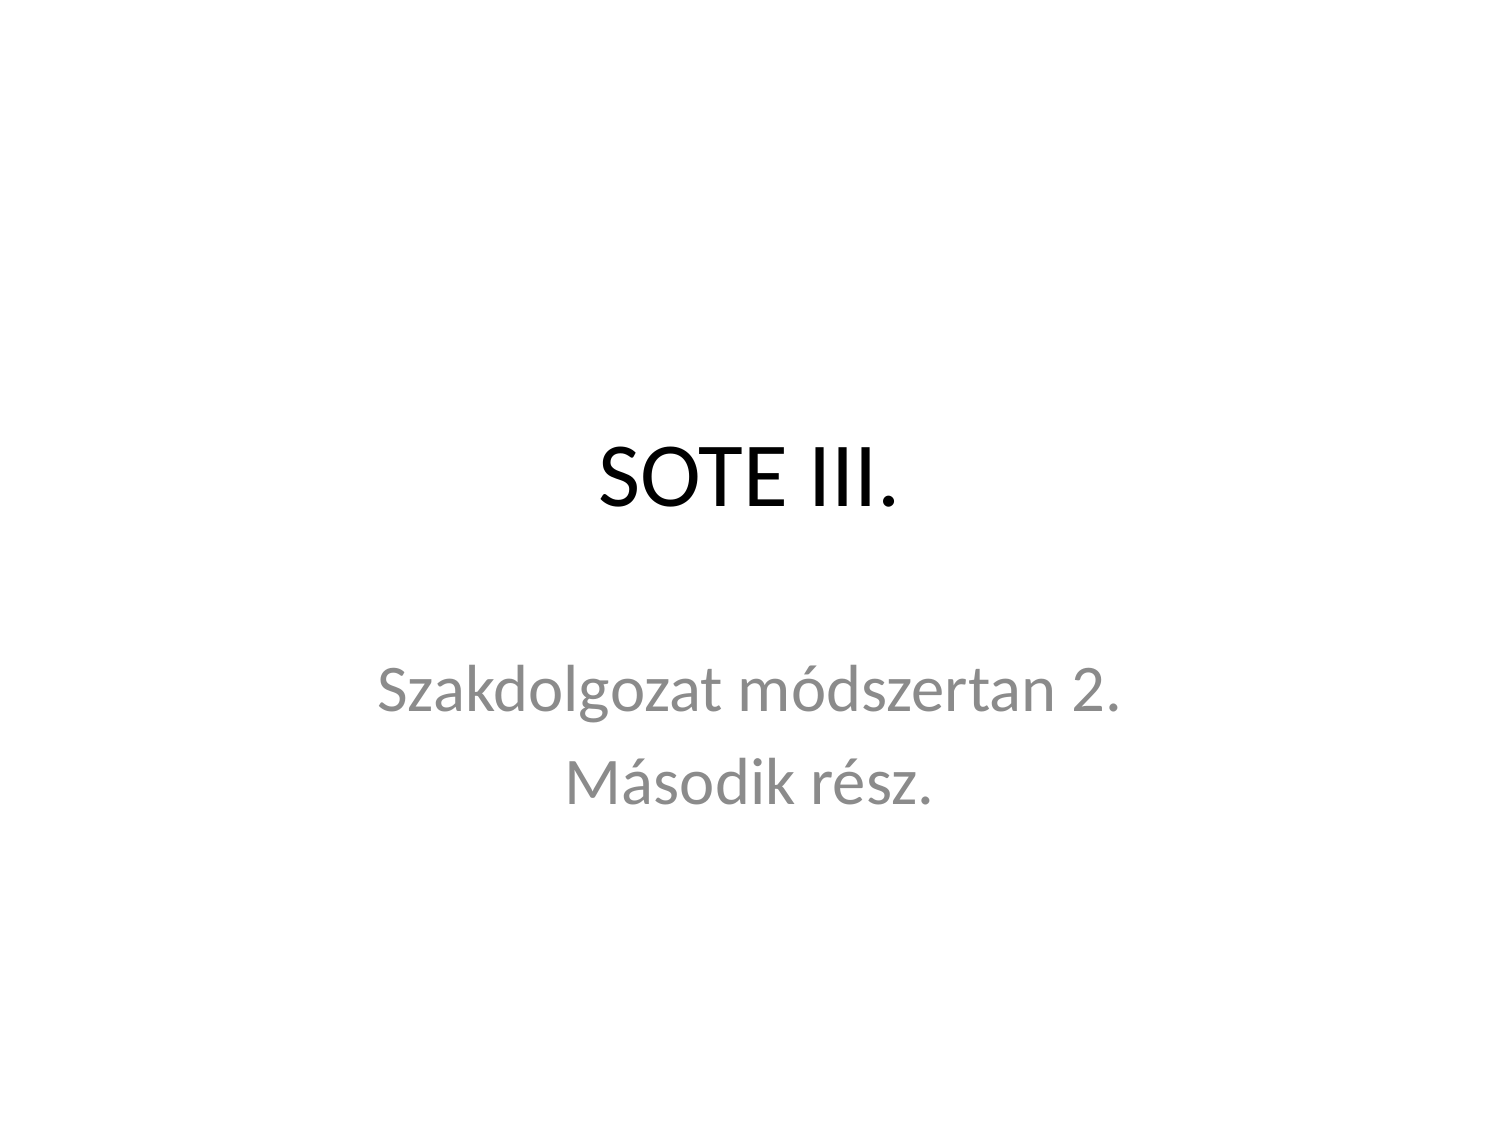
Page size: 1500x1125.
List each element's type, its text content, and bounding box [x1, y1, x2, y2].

subtitle Szakdolgozat módszertan 2. Második rész. [225, 637, 1275, 925]
title SOTE III. [112, 349, 1388, 591]
